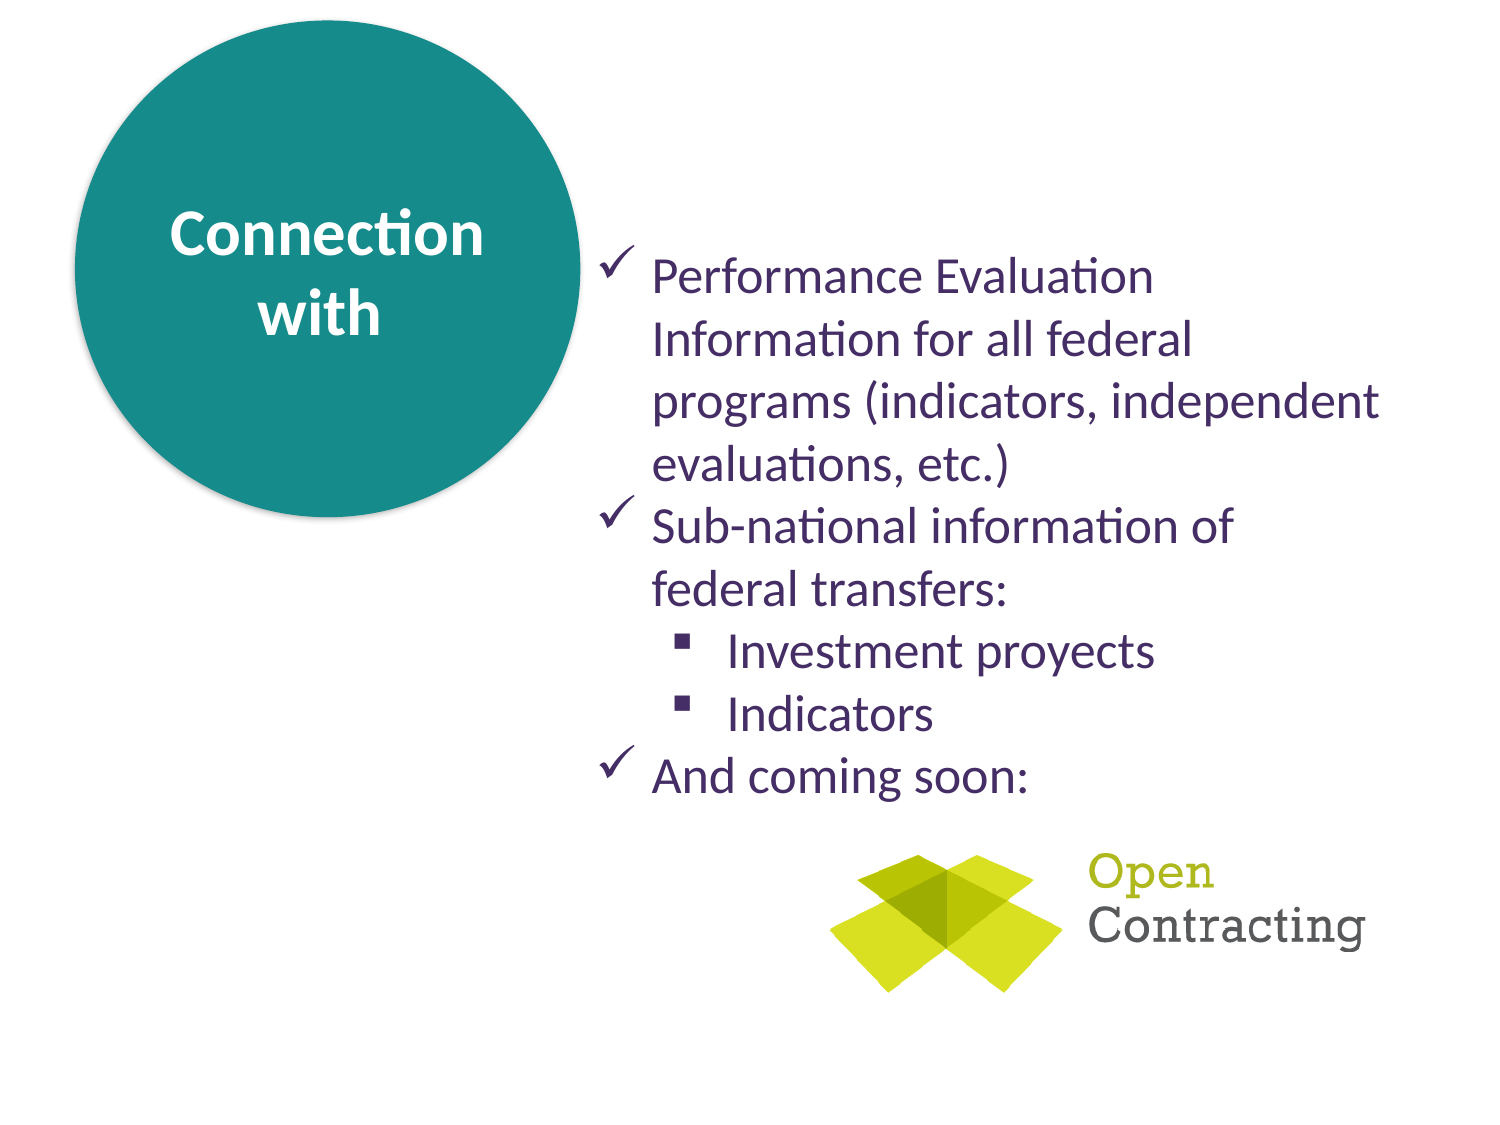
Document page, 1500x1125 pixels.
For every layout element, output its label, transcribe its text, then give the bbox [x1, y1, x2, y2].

picture [813, 835, 1426, 1025]
text_box Connection with [74, 19, 580, 518]
text_box Performance Evaluation Information for all federal programs (indicators, independent evaluations, etc.) Sub-national information of federal transfers: Investment proyects Indicators And coming soon: [580, 234, 1406, 812]
